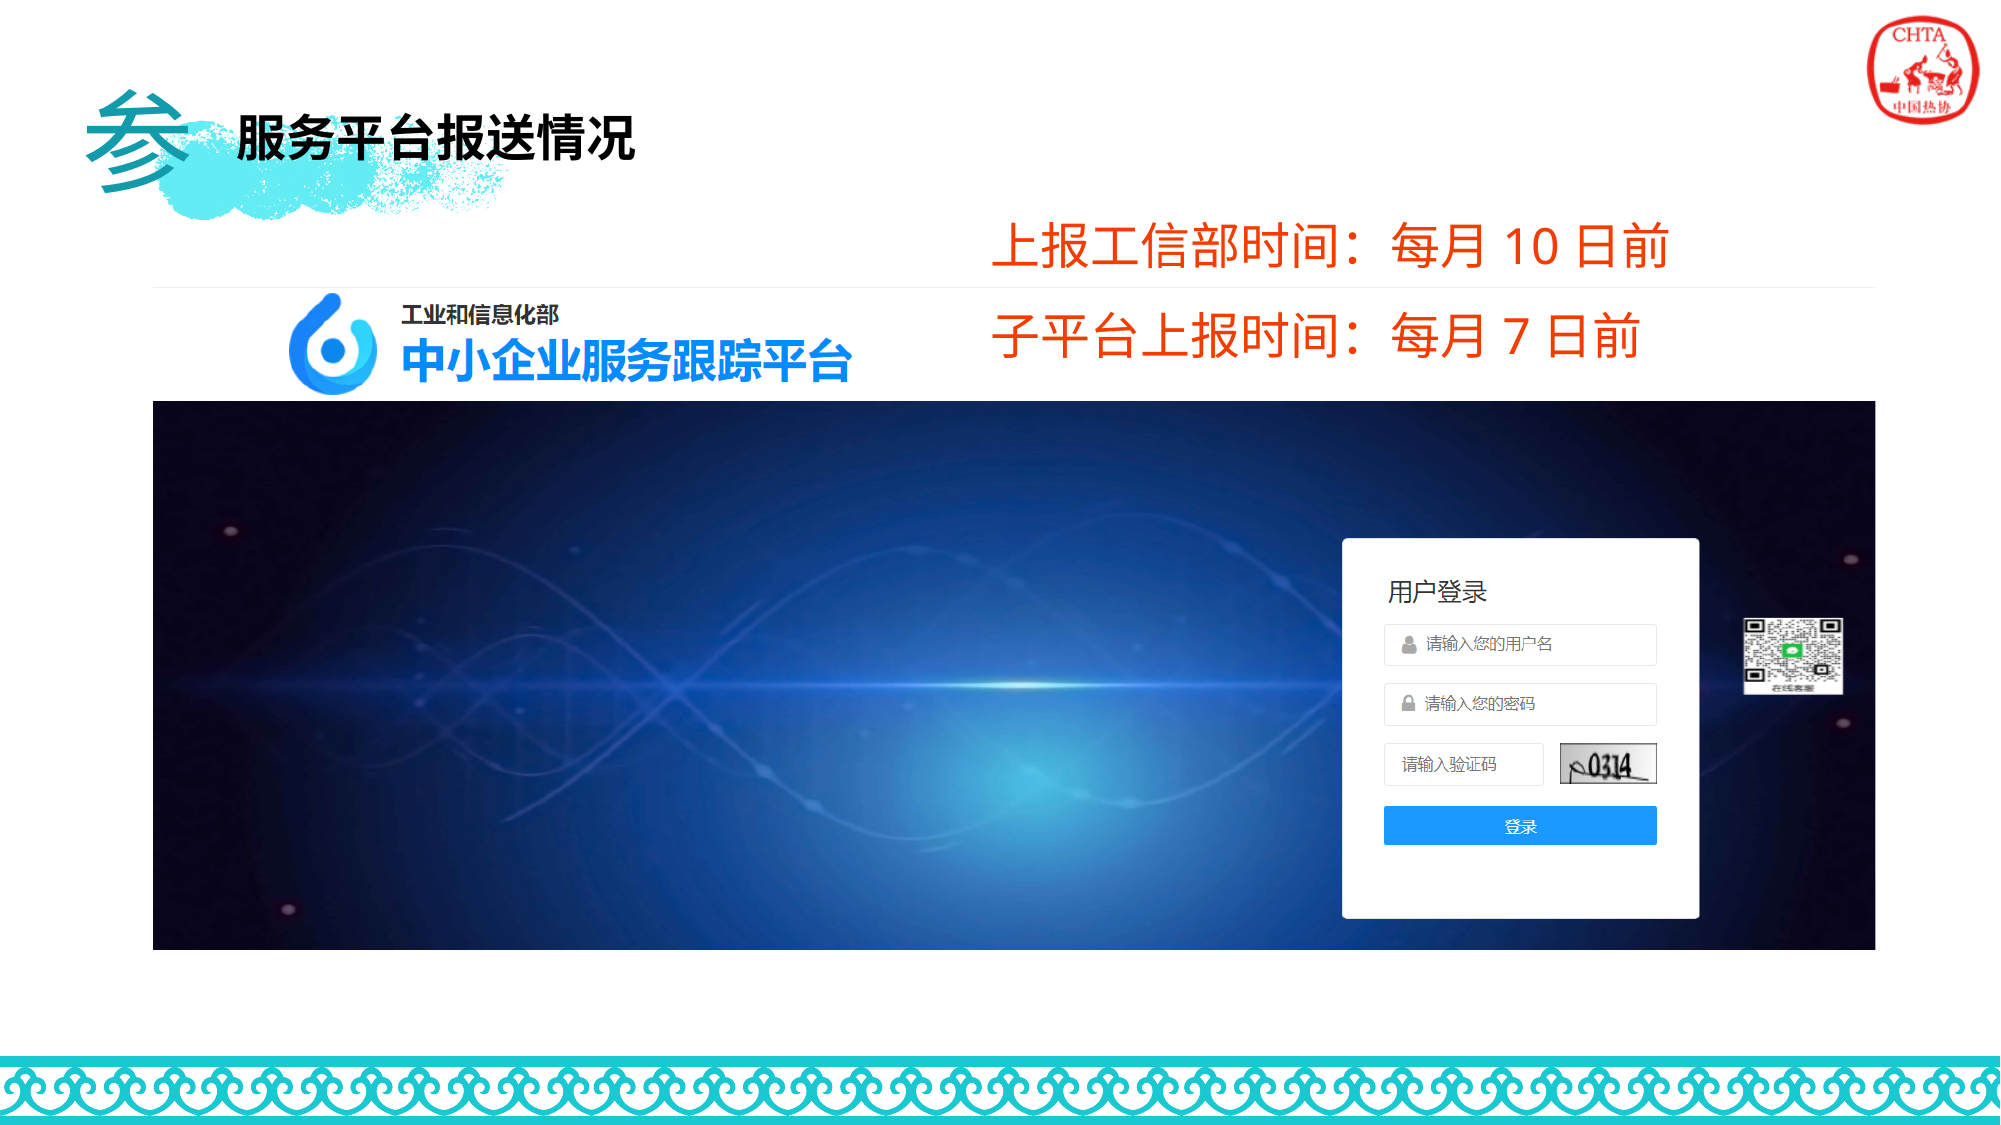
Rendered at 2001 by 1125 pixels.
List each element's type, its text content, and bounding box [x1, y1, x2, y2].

list 参 [54, 64, 220, 217]
picture [153, 281, 1876, 950]
list 服务平台报送情况 [221, 99, 1015, 176]
picture [1864, 13, 1986, 128]
text_box 上报工信部时间：每月10日前 子平台上报时间：每月7日前 [975, 188, 1687, 281]
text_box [0, 1055, 2000, 1125]
